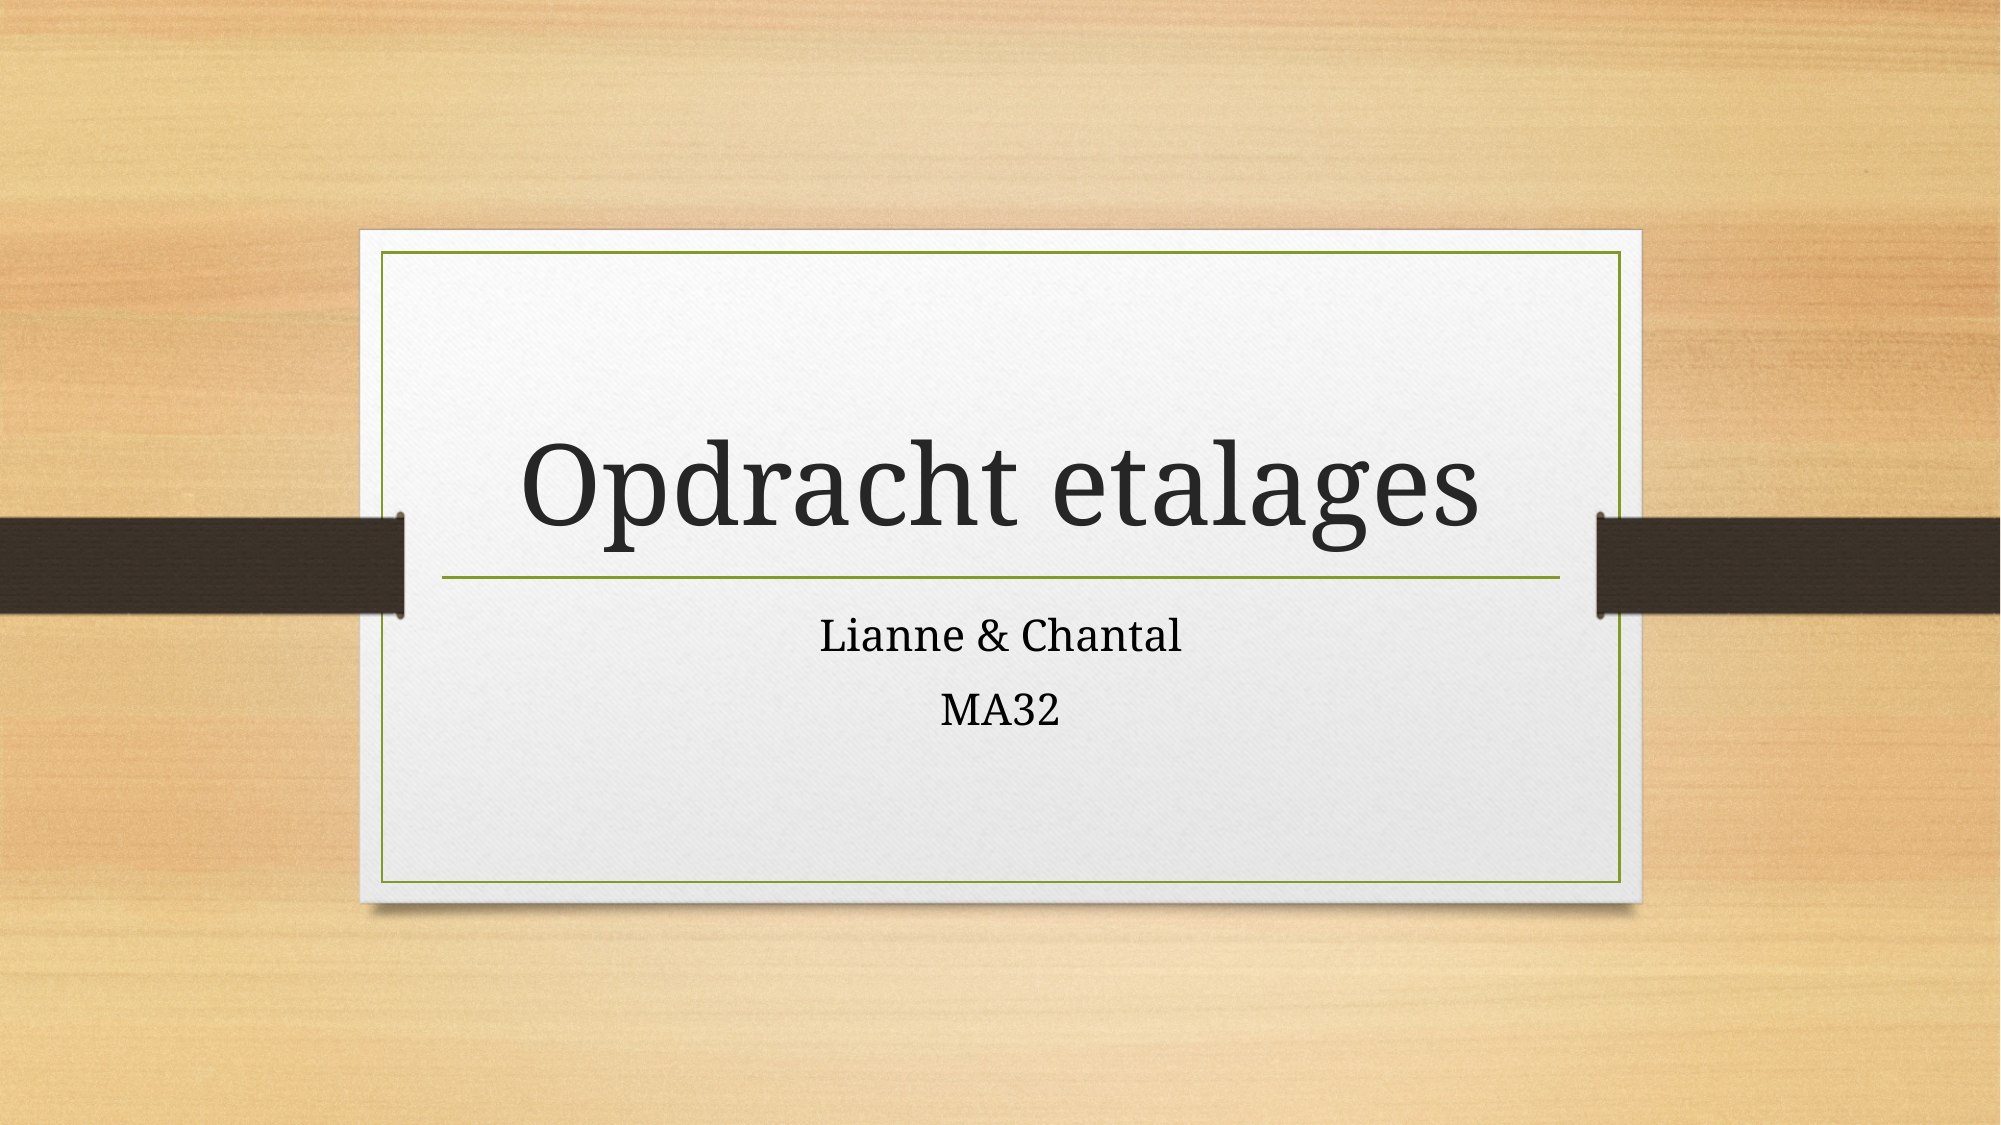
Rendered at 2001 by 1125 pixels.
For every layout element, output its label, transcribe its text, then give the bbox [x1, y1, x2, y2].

title Opdracht etalages [441, 306, 1560, 556]
subtitle Lianne & Chantal MA32 [441, 600, 1560, 817]
picture [0, 0, 2001, 1125]
